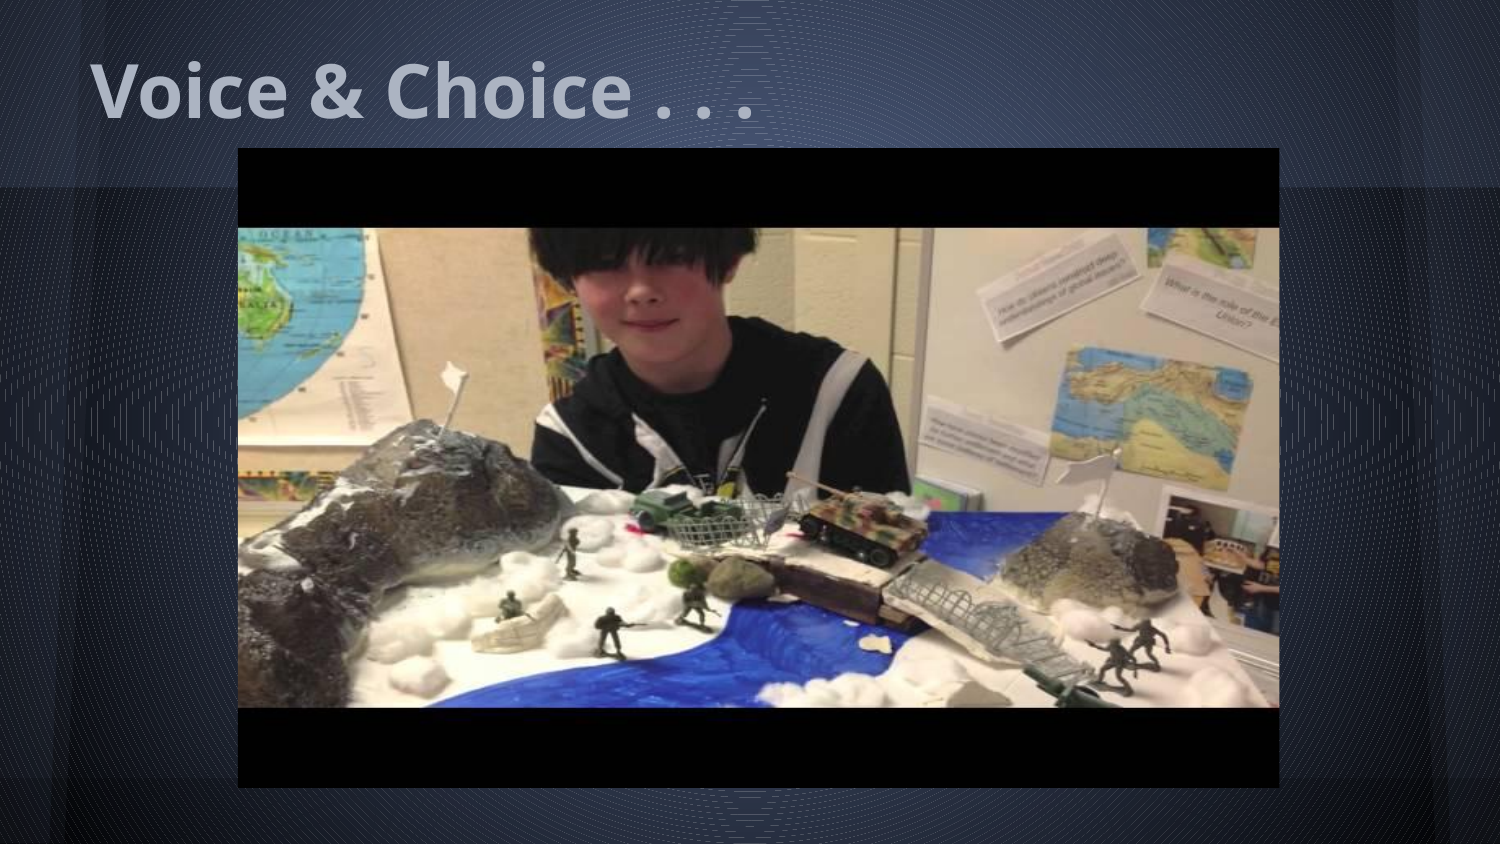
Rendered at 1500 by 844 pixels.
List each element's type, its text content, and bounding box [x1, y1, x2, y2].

text_box [237, 148, 1280, 788]
title Voice & Choice . . . [75, 7, 1425, 149]
